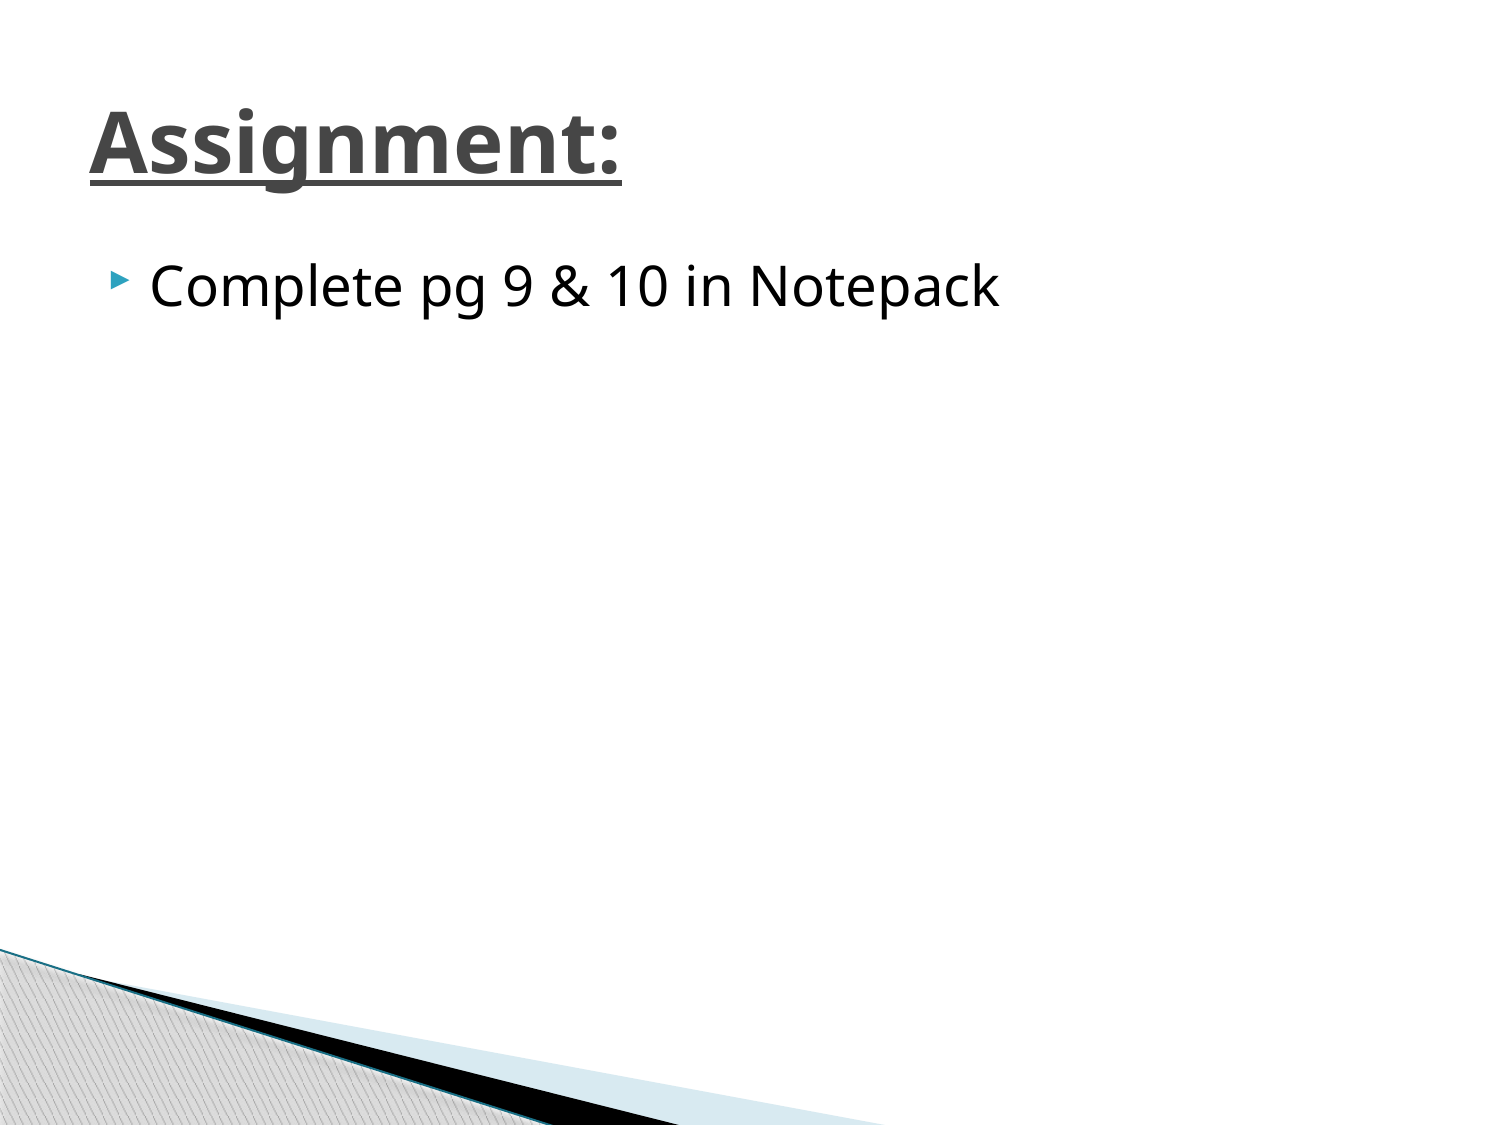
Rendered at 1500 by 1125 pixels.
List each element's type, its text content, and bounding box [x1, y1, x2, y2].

list Complete pg 9 & 10 in Notepack [75, 243, 1425, 986]
title Assignment: [75, 45, 1425, 233]
